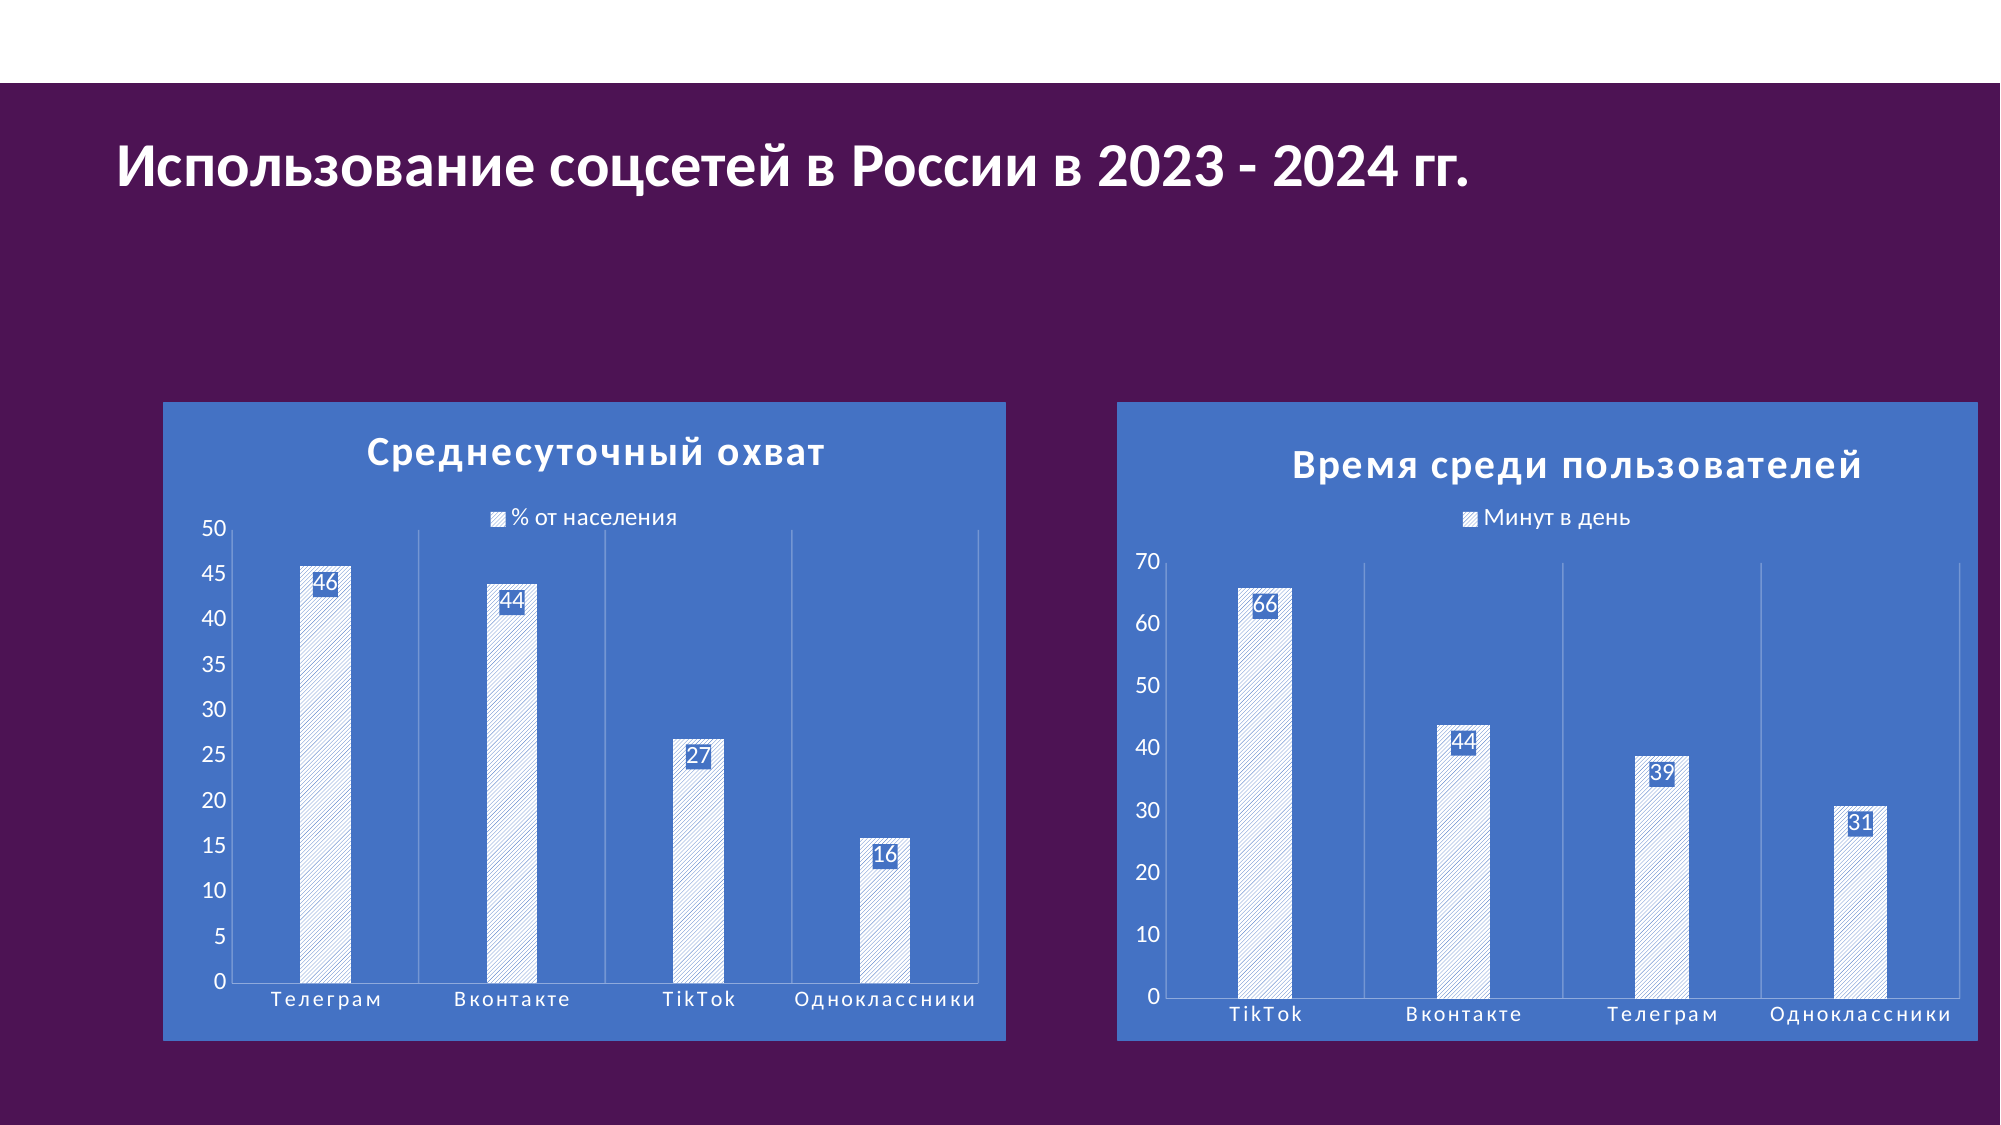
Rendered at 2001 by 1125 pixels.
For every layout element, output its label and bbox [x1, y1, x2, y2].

picture [0, 83, 2000, 1125]
chart [163, 401, 1006, 1042]
chart [1117, 401, 1978, 1042]
